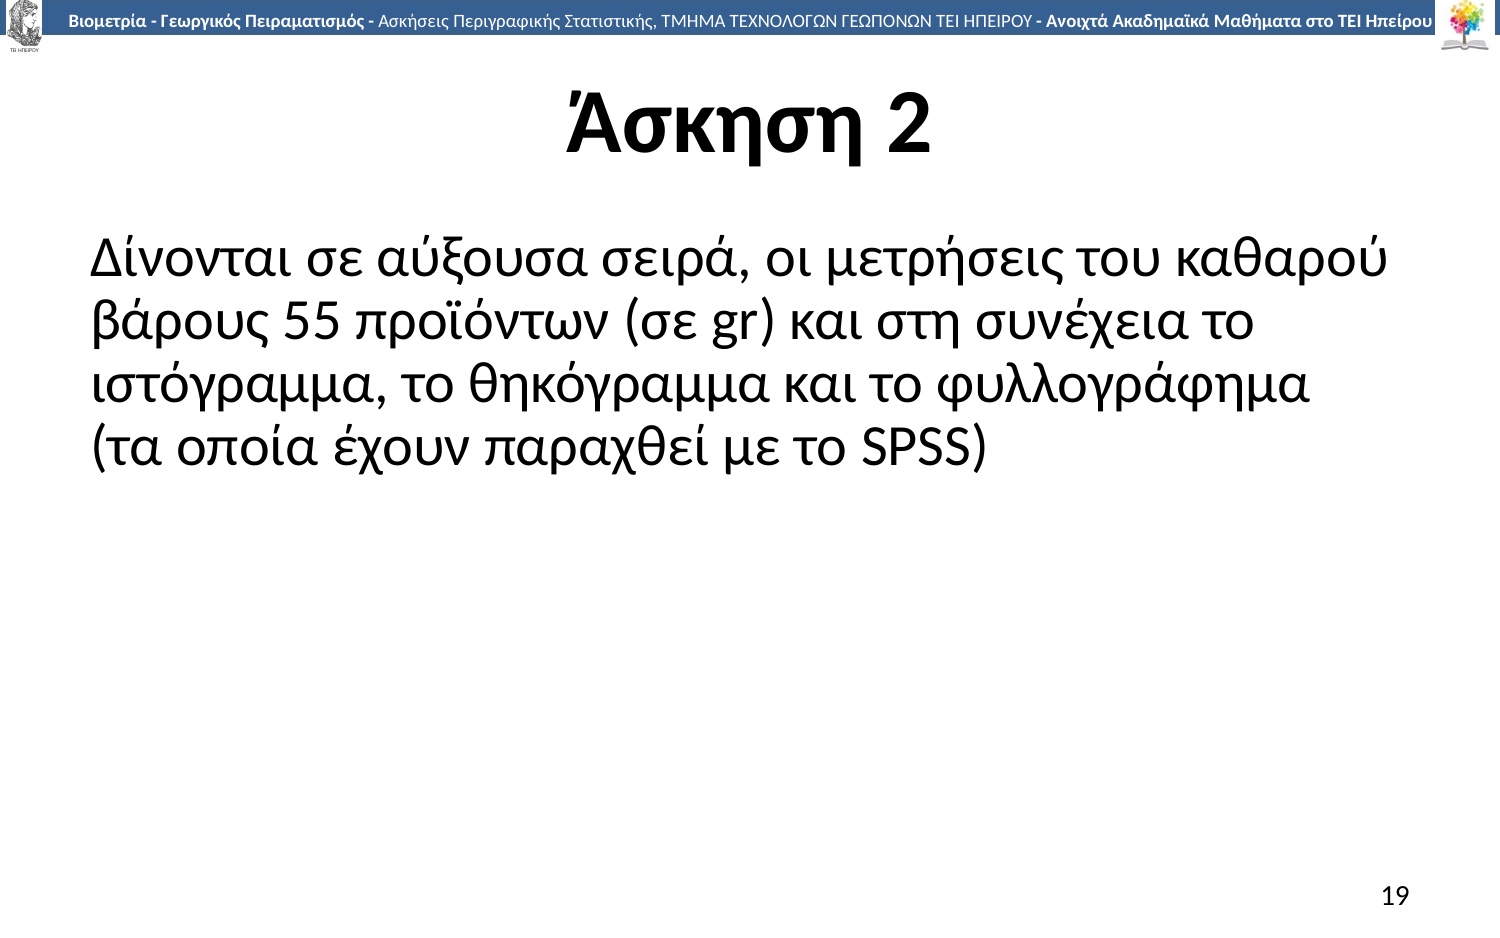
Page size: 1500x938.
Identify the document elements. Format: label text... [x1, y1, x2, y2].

picture [6, 0, 42, 54]
list Δίνονται σε αύξουσα σειρά, οι μετρήσεις του καθαρού βάρους 55 προϊόντων (σε gr) και στη συνέχεια το ιστόγραμμα, το θηκόγραμμα και το φυλλογράφημα (τα οποία έχουν παραχθεί με το SPSS) [75, 218, 1425, 838]
picture [1435, 0, 1495, 52]
title Άσκηση 2 [75, 37, 1425, 194]
slide_number 19 [1074, 868, 1425, 919]
